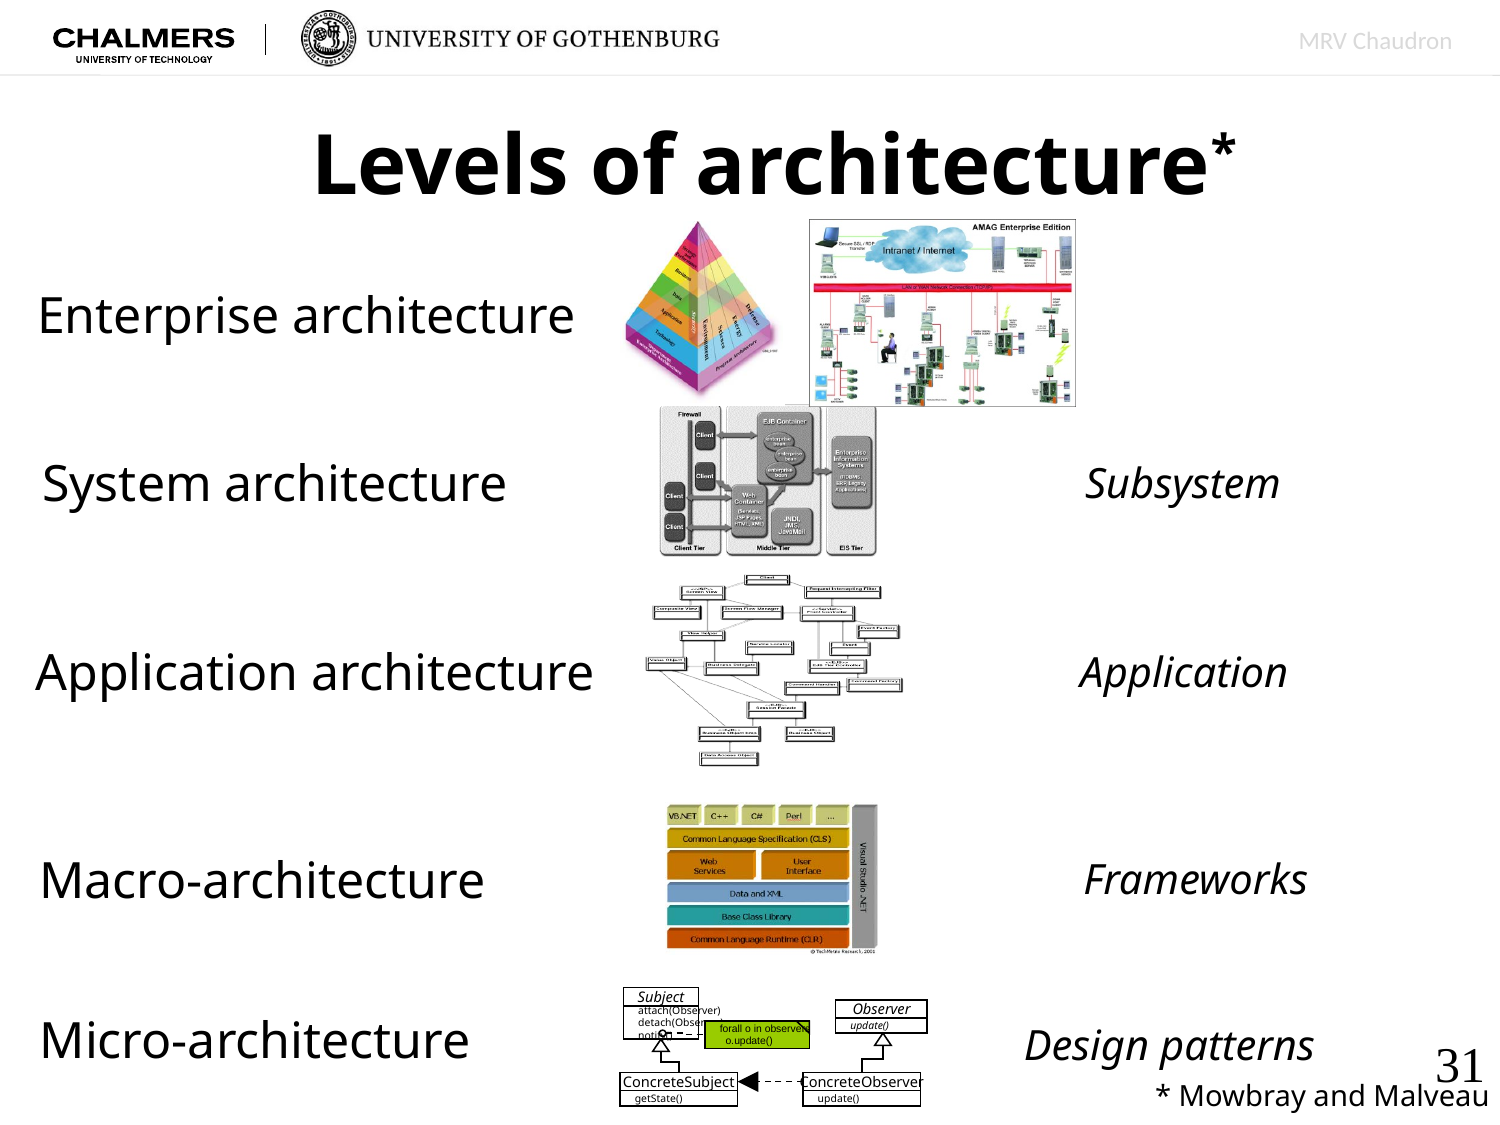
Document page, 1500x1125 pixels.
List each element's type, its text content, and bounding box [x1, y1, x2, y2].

picture [301, 10, 720, 67]
text_box * Mowbray and Malveau [1140, 1070, 1500, 1120]
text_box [40, 569, 1301, 772]
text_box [40, 219, 1077, 408]
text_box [40, 396, 1298, 567]
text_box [40, 987, 1330, 1107]
slide_number 31 [1335, 1025, 1500, 1070]
title Levels of architecture* [136, 101, 1412, 220]
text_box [40, 802, 1323, 955]
